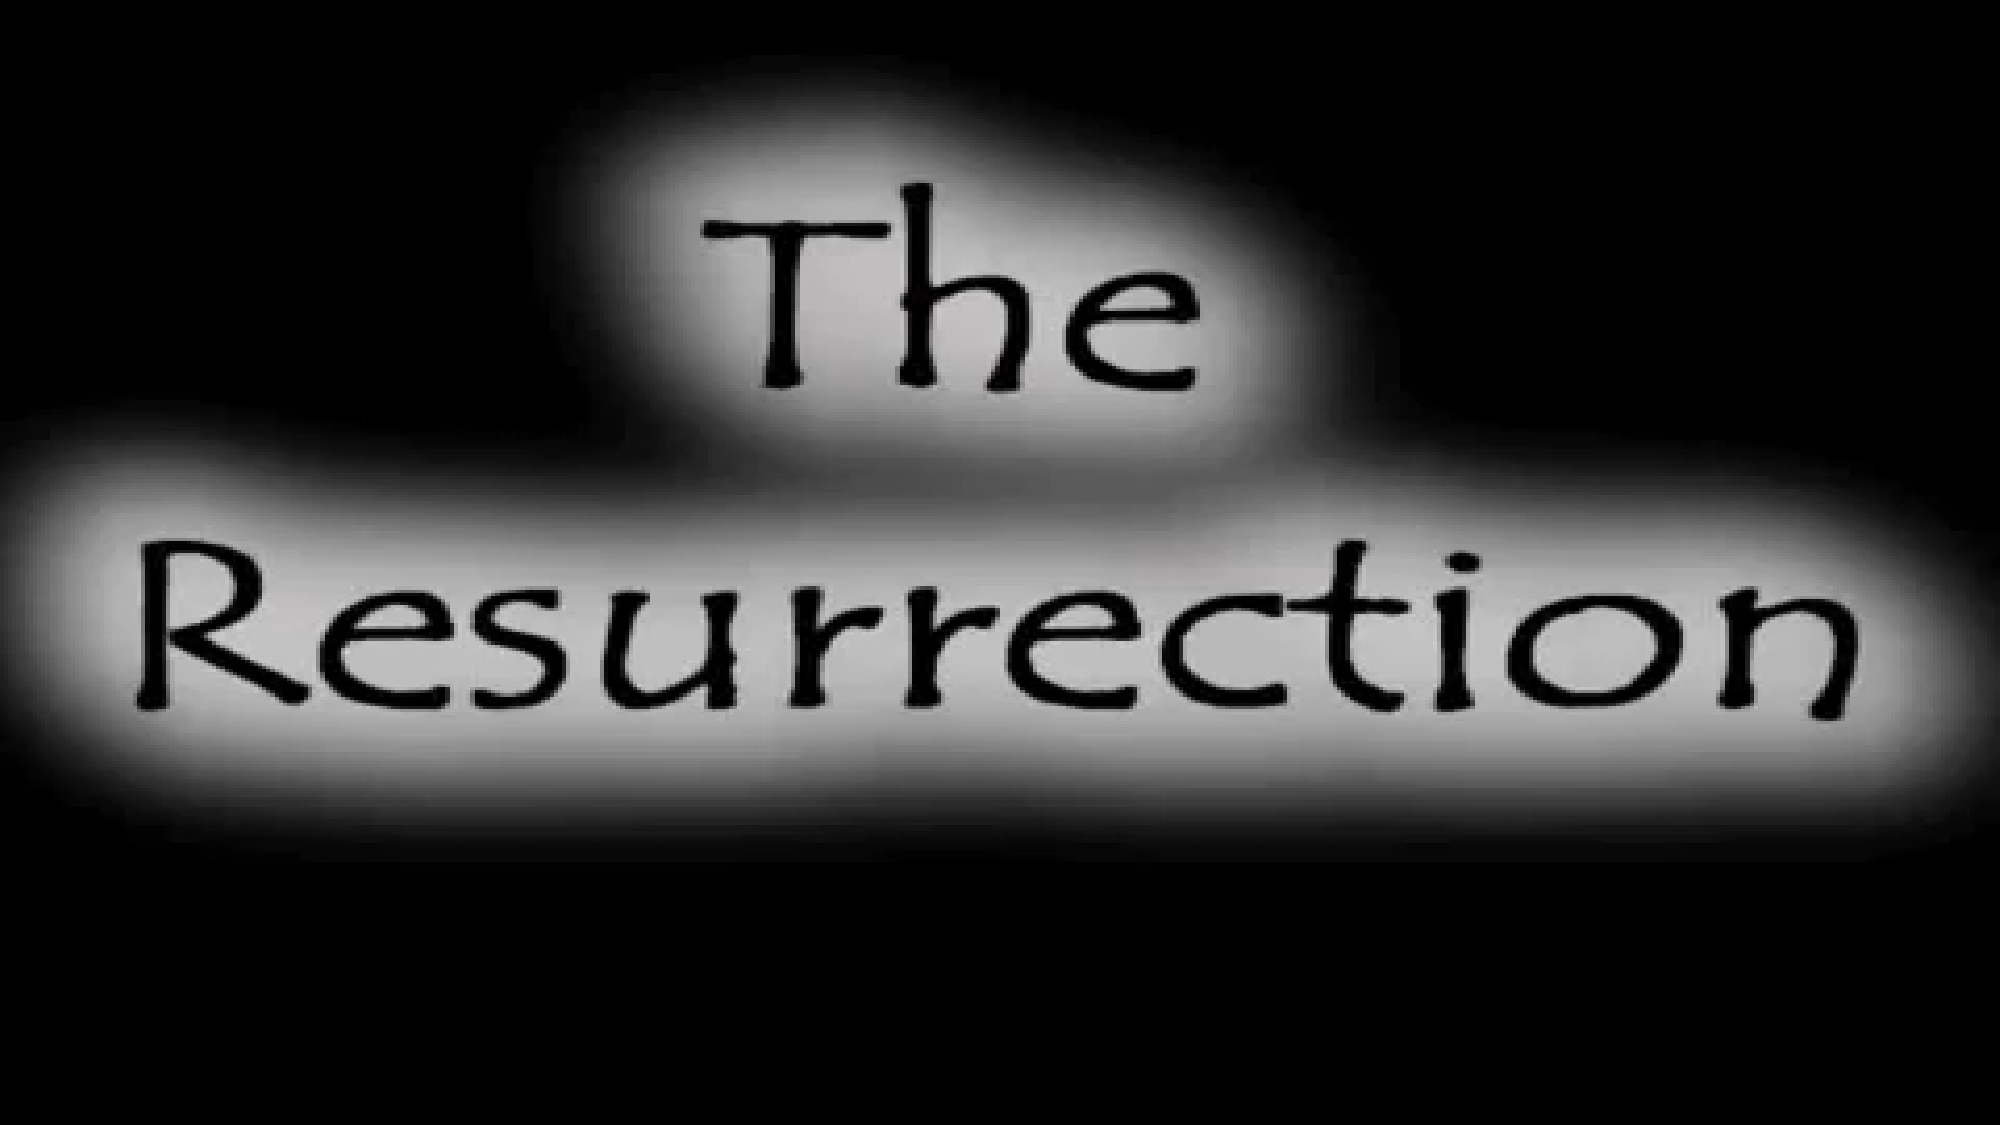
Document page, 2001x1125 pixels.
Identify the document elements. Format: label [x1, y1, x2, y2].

list [0, 0, 2000, 1125]
